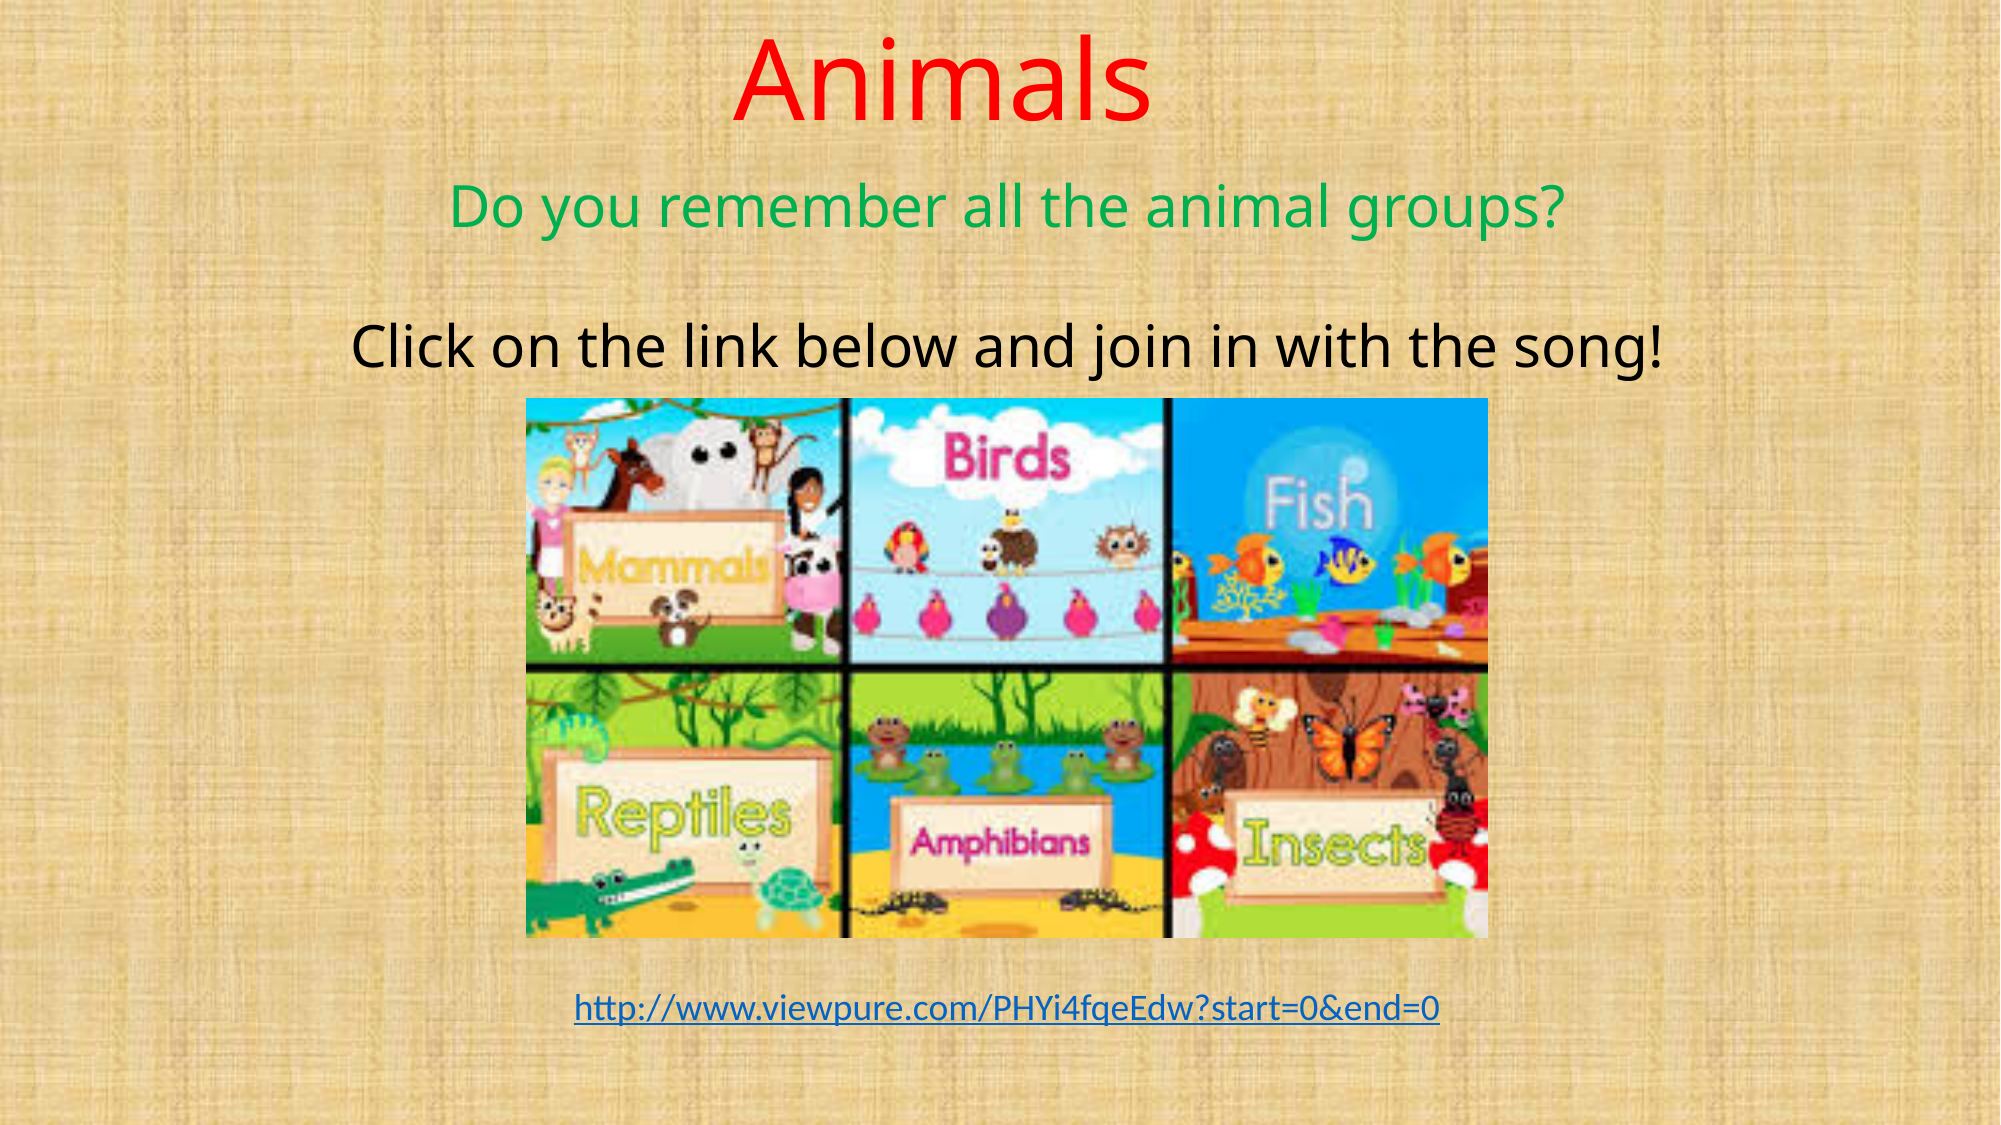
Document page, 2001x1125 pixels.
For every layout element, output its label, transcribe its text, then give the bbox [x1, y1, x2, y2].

picture [0, 0, 2001, 1125]
text_box http://www.viewpure.com/PHYi4fqeEdw?start=0&end=0 [559, 975, 1456, 1035]
text_box Animals [718, 0, 1171, 150]
text_box Do you remember all the animal groups? Click on the link below and join in with the song! [334, 161, 1680, 387]
